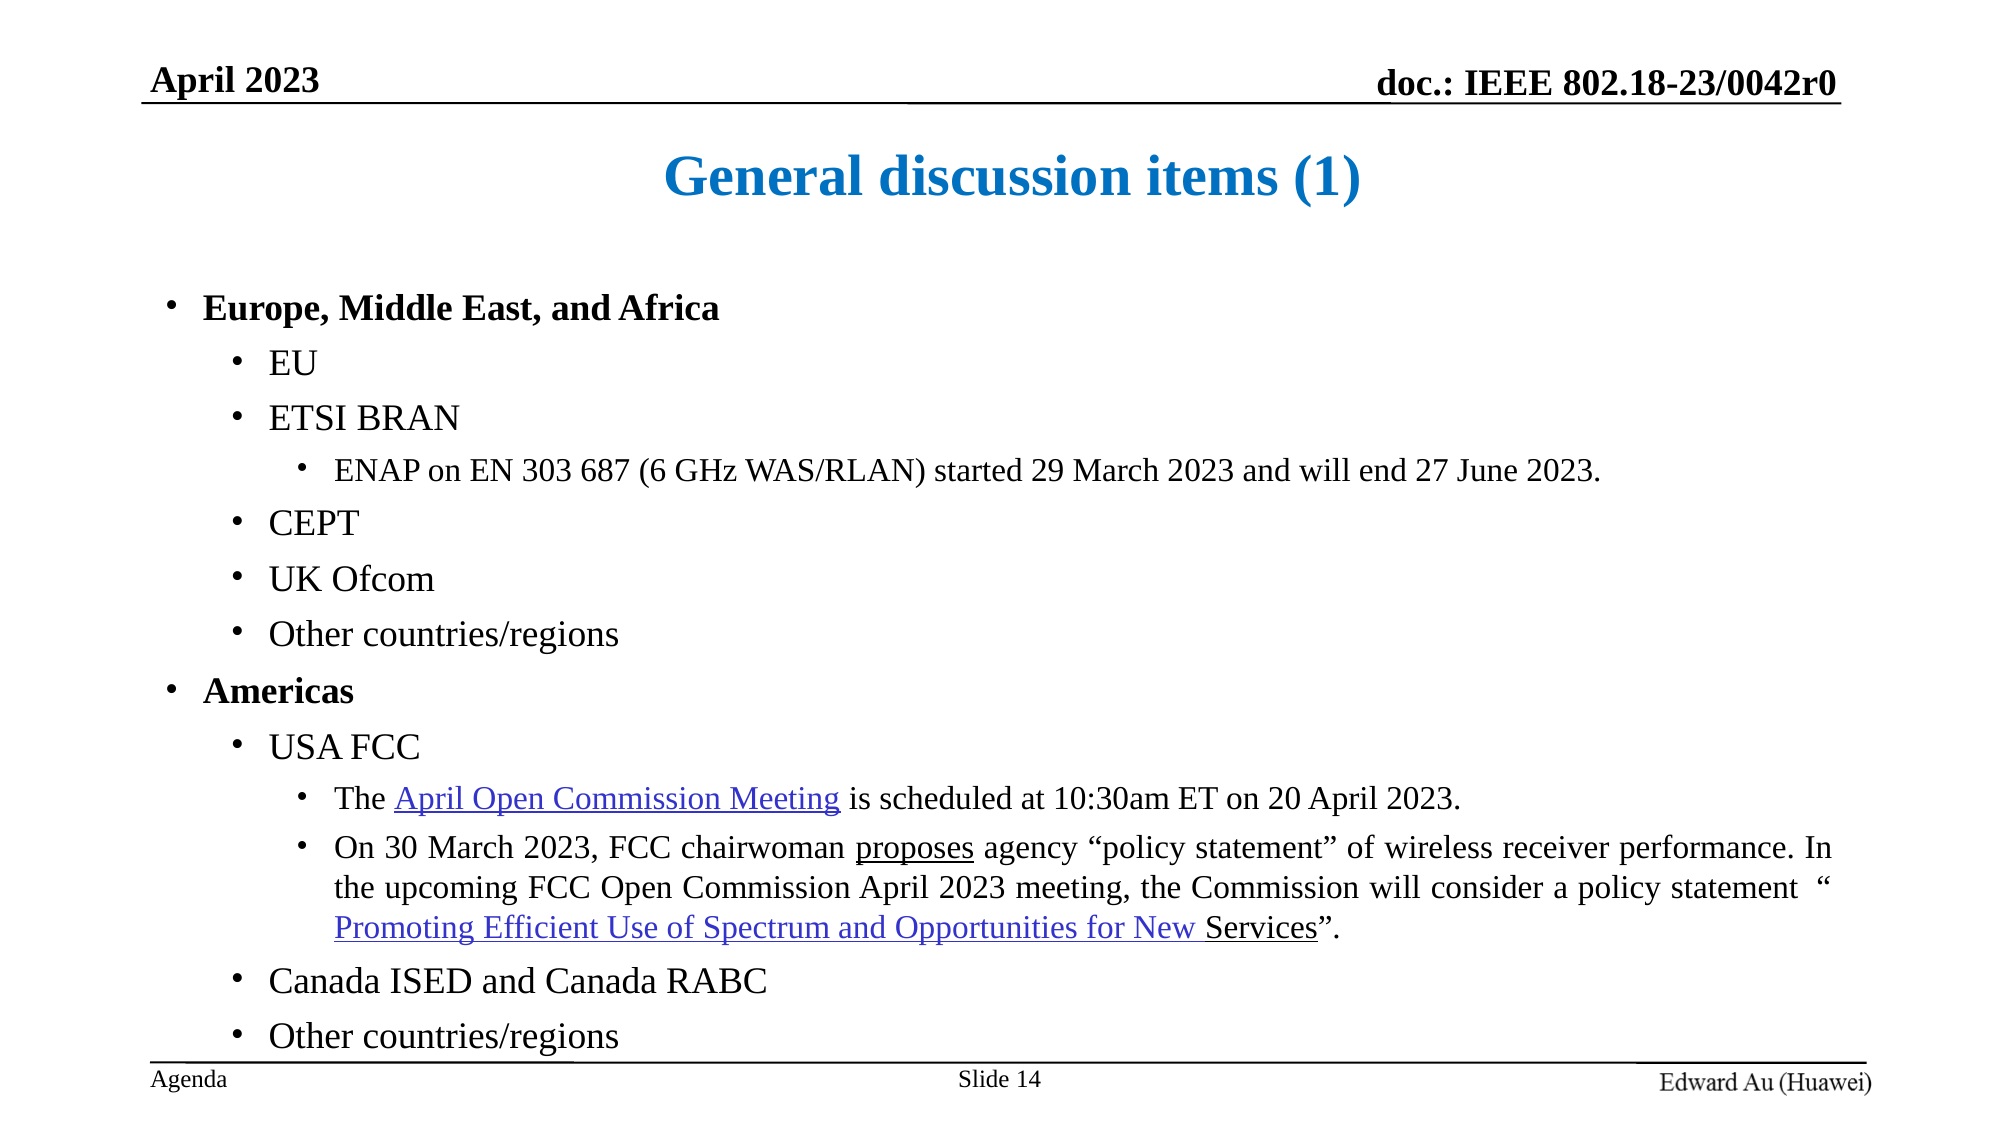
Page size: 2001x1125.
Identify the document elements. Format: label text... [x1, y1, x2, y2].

list Europe, Middle East, and Africa EU ETSI BRAN ENAP on EN 303 687 (6 GHz WAS/RLAN) started 29 March 2023 and will end 27 June 2023. CEPT UK Ofcom Other countries/regions Americas USA FCC The April Open Commission Meeting is scheduled at 10:30am ET on 20 April 2023. On 30 March 2023, FCC chairwoman proposes agency “policy statement” of wireless receiver performance. In the upcoming FCC Open Commission April 2023 meeting, the Commission will consider a policy statement “Promoting Efficient Use of Spectrum and Opportunities for New Services”. Canada ISED and Canada RABC Other countries/regions [149, 274, 1869, 1063]
picture [1174, 1058, 1887, 1113]
title General discussion items (1) [162, 99, 1864, 246]
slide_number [149, 54, 651, 101]
slide_number Slide 14 [933, 1063, 1067, 1123]
